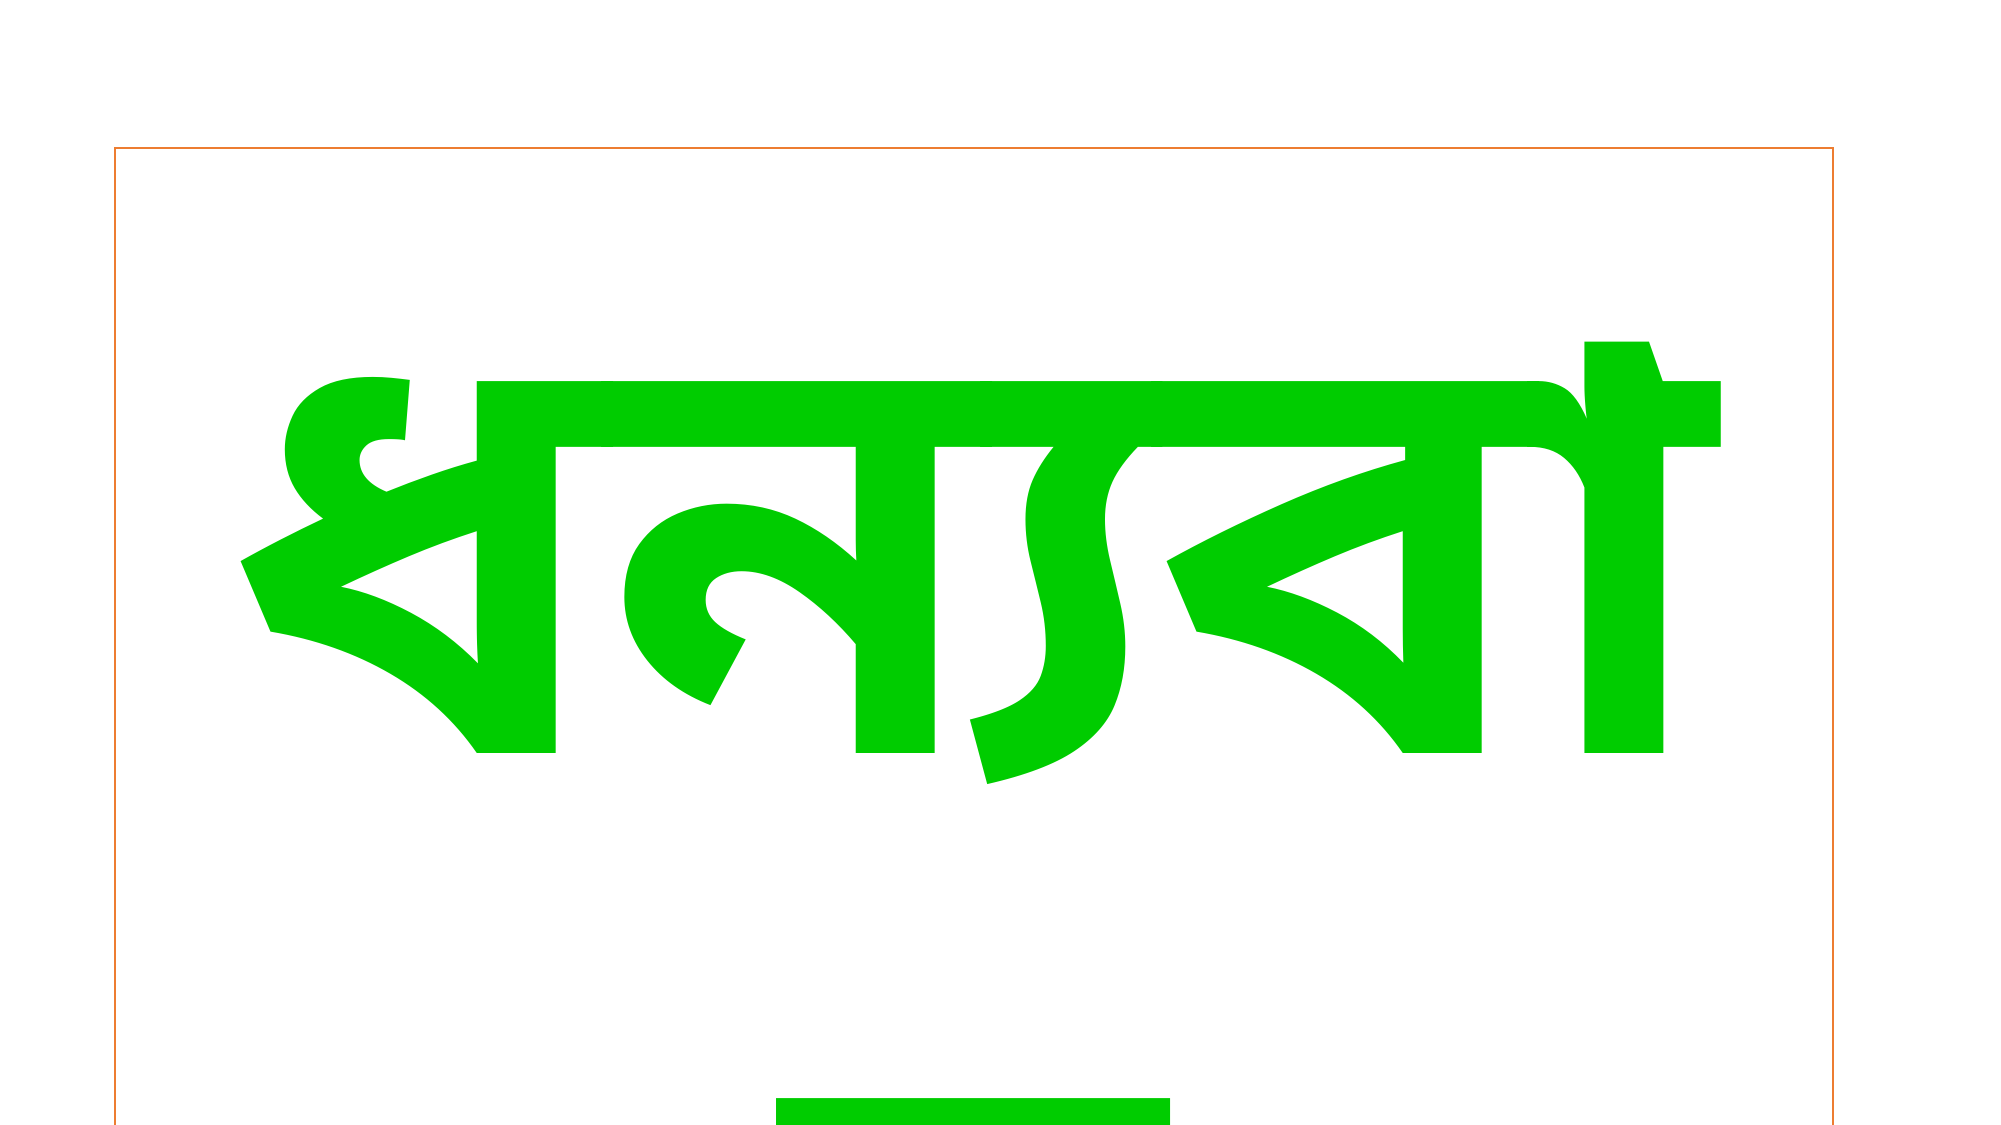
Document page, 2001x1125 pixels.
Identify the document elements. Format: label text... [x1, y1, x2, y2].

text_box ধন্যবাদ [114, 147, 1834, 1125]
